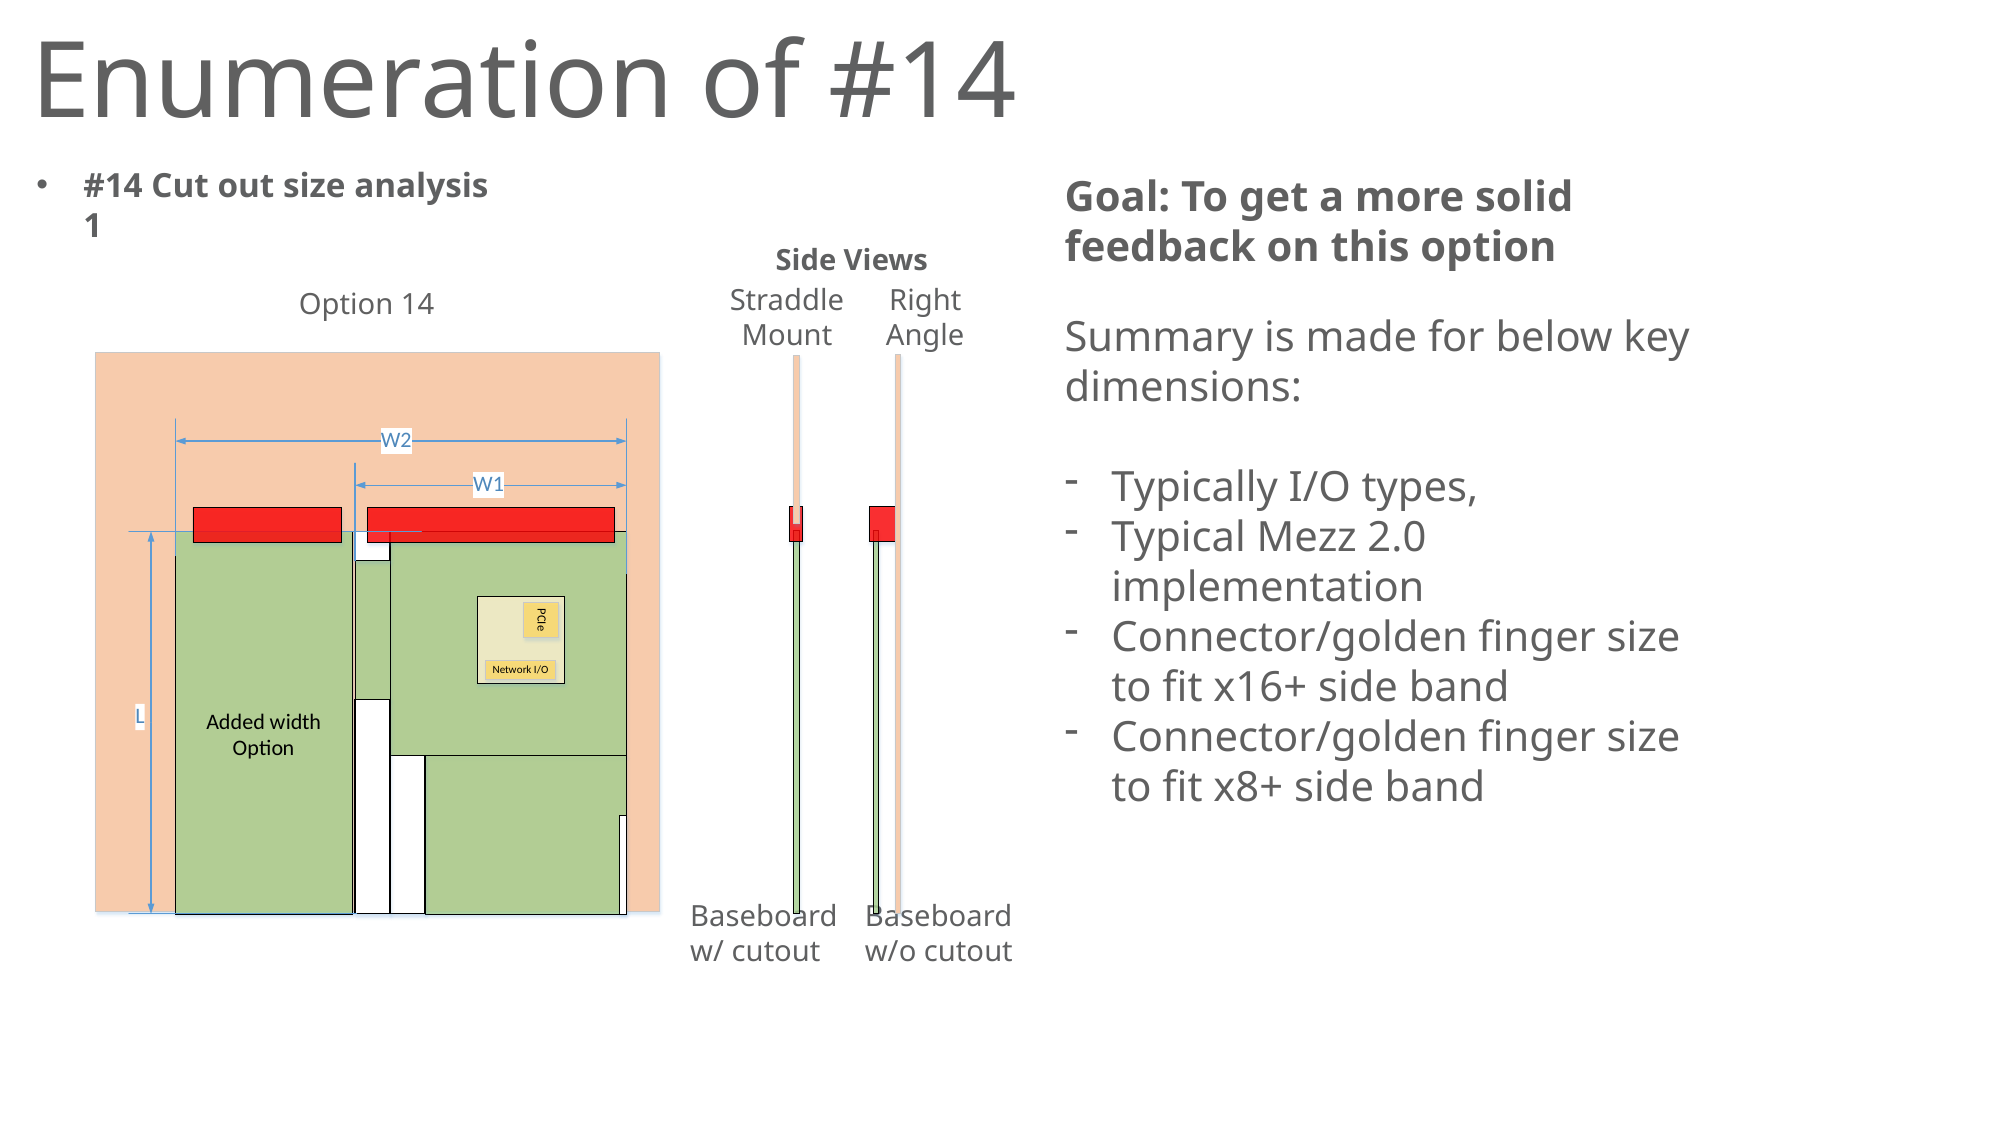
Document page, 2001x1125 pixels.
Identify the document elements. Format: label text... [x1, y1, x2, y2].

text_box Right Angle [871, 274, 980, 359]
text_box #14 Cut out size analysis 1 [21, 168, 517, 252]
picture [90, 349, 664, 921]
text_box Baseboard w/o cutout [850, 889, 1028, 975]
text_box Side Views [760, 233, 943, 284]
text_box Enumeration of #14 [19, 0, 2000, 168]
text_box Straddle Mount [715, 274, 860, 359]
picture [784, 350, 906, 920]
text_box Option 14 [284, 278, 450, 328]
text_box Baseboard w/ cutout [675, 889, 850, 975]
text_box Goal: To get a more solid feedback on this option Summary is made for below key dimensions: Typically I/O types, Typical Mezz 2.0 implementation Connector/golden finger size to fit x16+ side band Connector/golden finger size to fit x8+ side band [1049, 162, 1733, 818]
